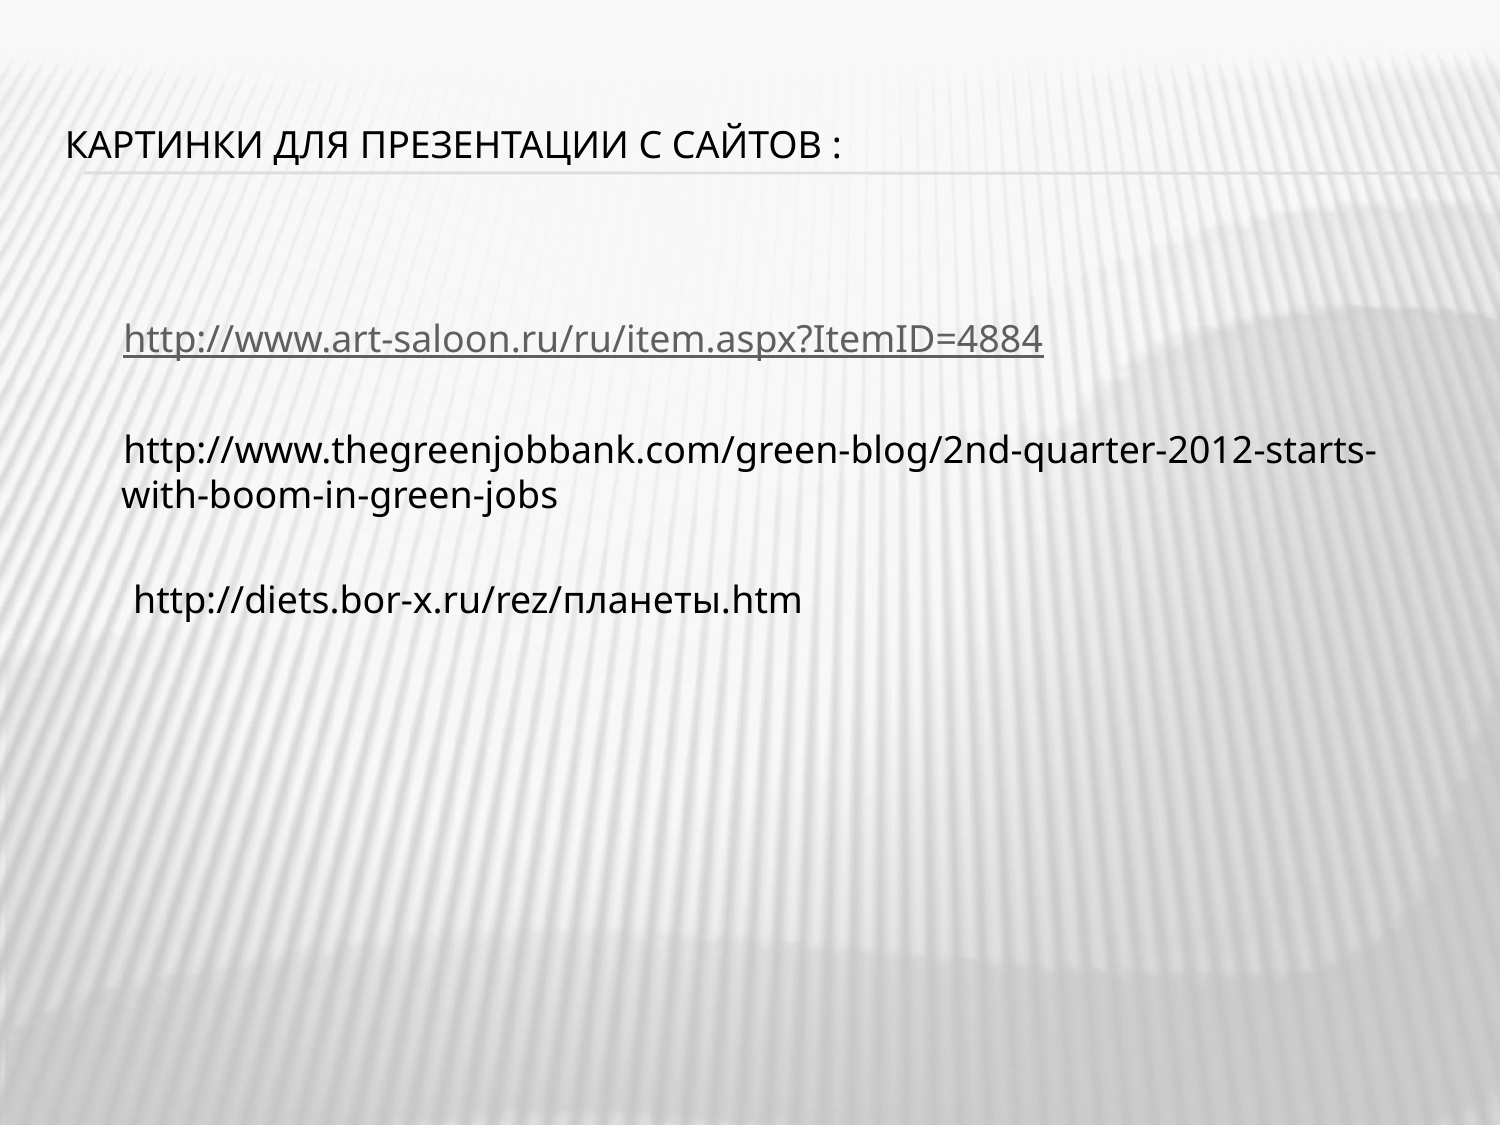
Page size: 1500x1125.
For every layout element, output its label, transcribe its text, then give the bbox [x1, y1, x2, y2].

title Картинки для презентации с сайтов : [50, 75, 1475, 213]
list http://www.art-saloon.ru/ru/item.aspx?ItemID=4884 http://www.thegreenjobbank.com/green-blog/2nd-quarter-2012-starts-with-boom-in-green-jobs http://diets.bor-x.ru/rez/планеты.htm [50, 254, 1475, 998]
